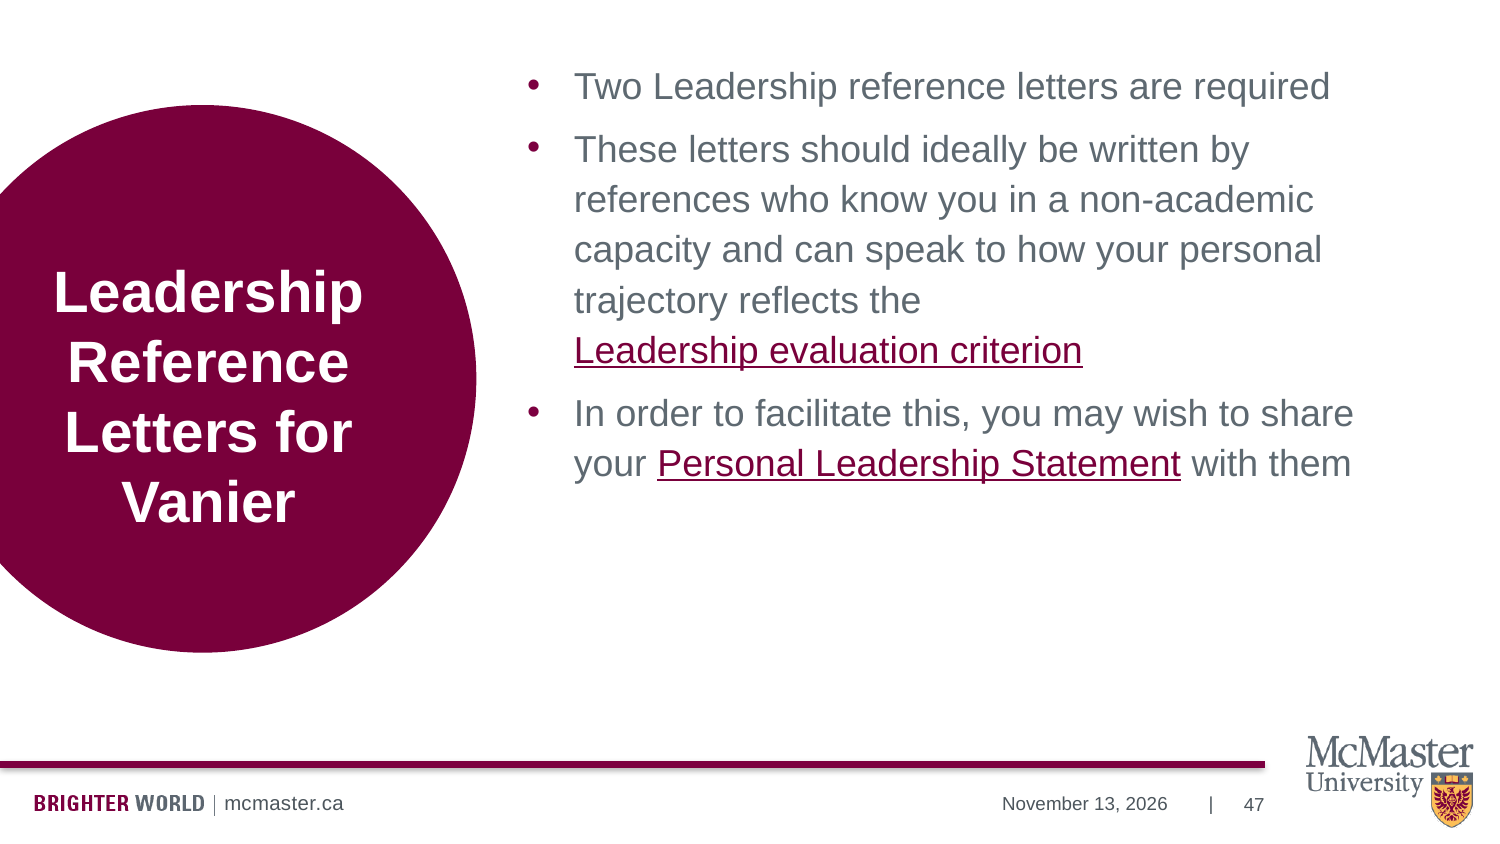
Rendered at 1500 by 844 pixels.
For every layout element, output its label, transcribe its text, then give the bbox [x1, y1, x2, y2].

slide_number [861, 780, 1183, 826]
list Two Leadership reference letters are required These letters should ideally be written by references who know you in a non-academic capacity and can speak to how your personal trajectory reflects the Leadership evaluation criterion In order to facilitate this, you may wish to share your Personal Leadership Statement with them [509, 48, 1425, 749]
picture [1306, 735, 1474, 828]
title Leadership Reference Letters for Vanier [0, 255, 419, 542]
slide_number 47 [1186, 780, 1265, 826]
text_box [91, 362, 1321, 667]
picture [32, 793, 220, 816]
